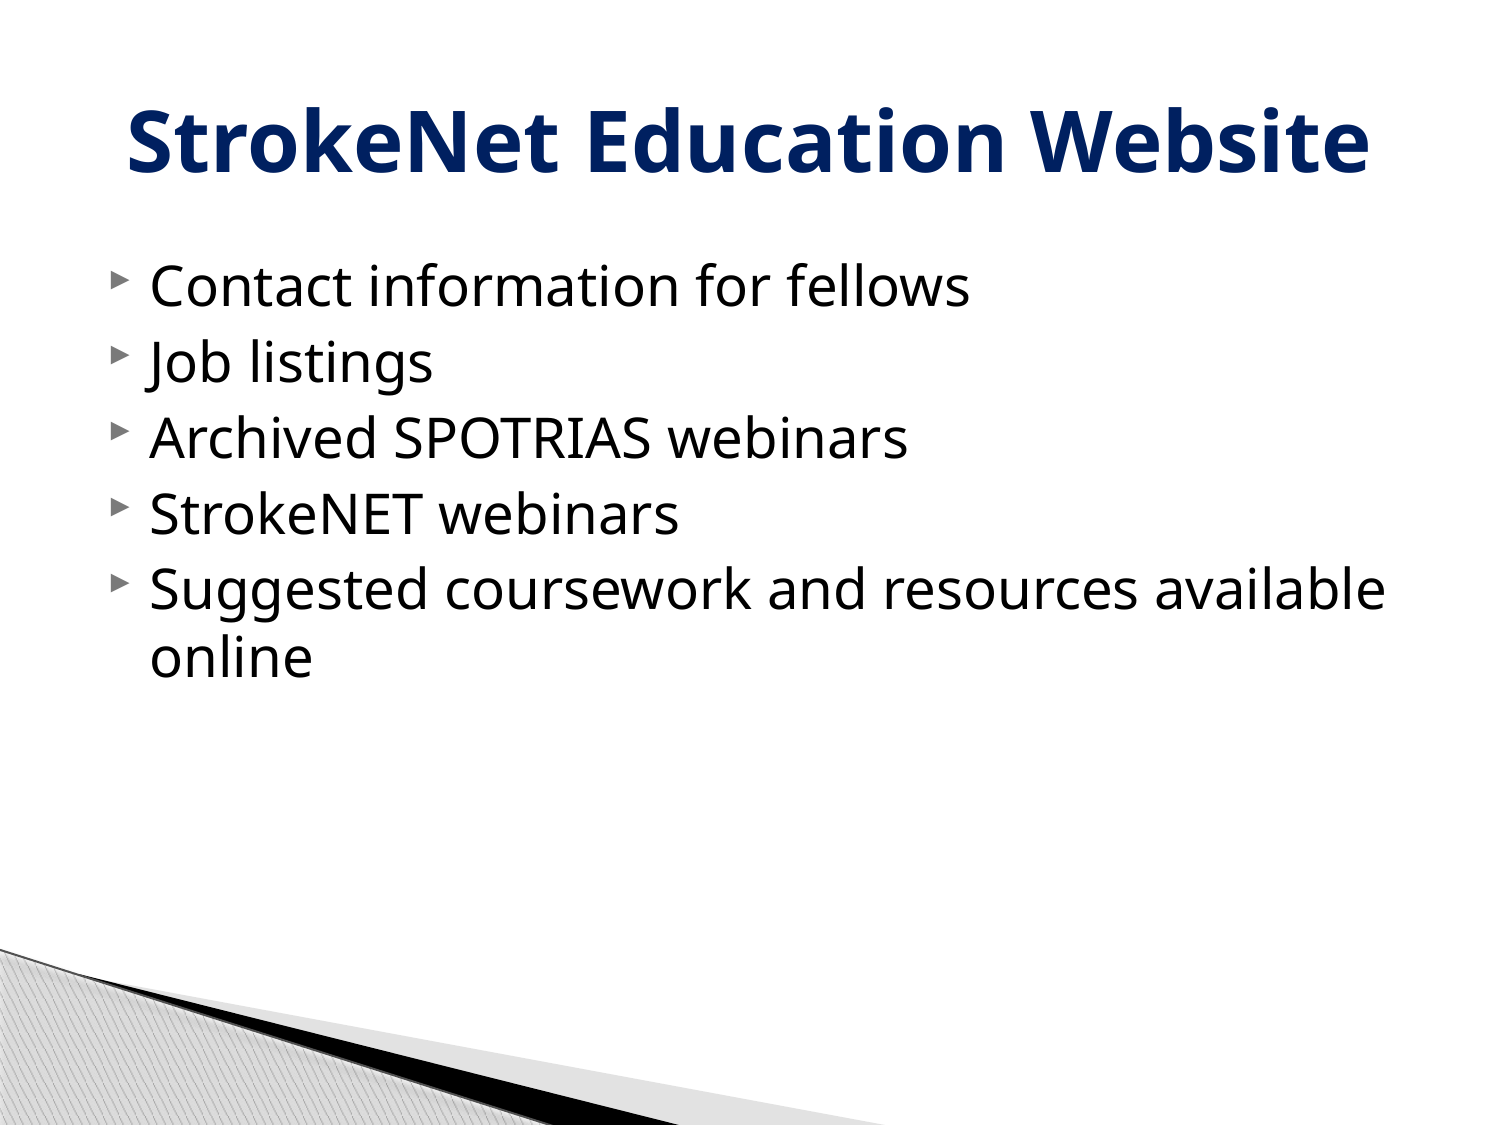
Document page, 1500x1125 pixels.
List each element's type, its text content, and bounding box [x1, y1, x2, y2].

title StrokeNet Education Website [75, 45, 1425, 233]
list Contact information for fellows Job listings Archived SPOTRIAS webinars StrokeNET webinars Suggested coursework and resources available online [75, 243, 1425, 986]
